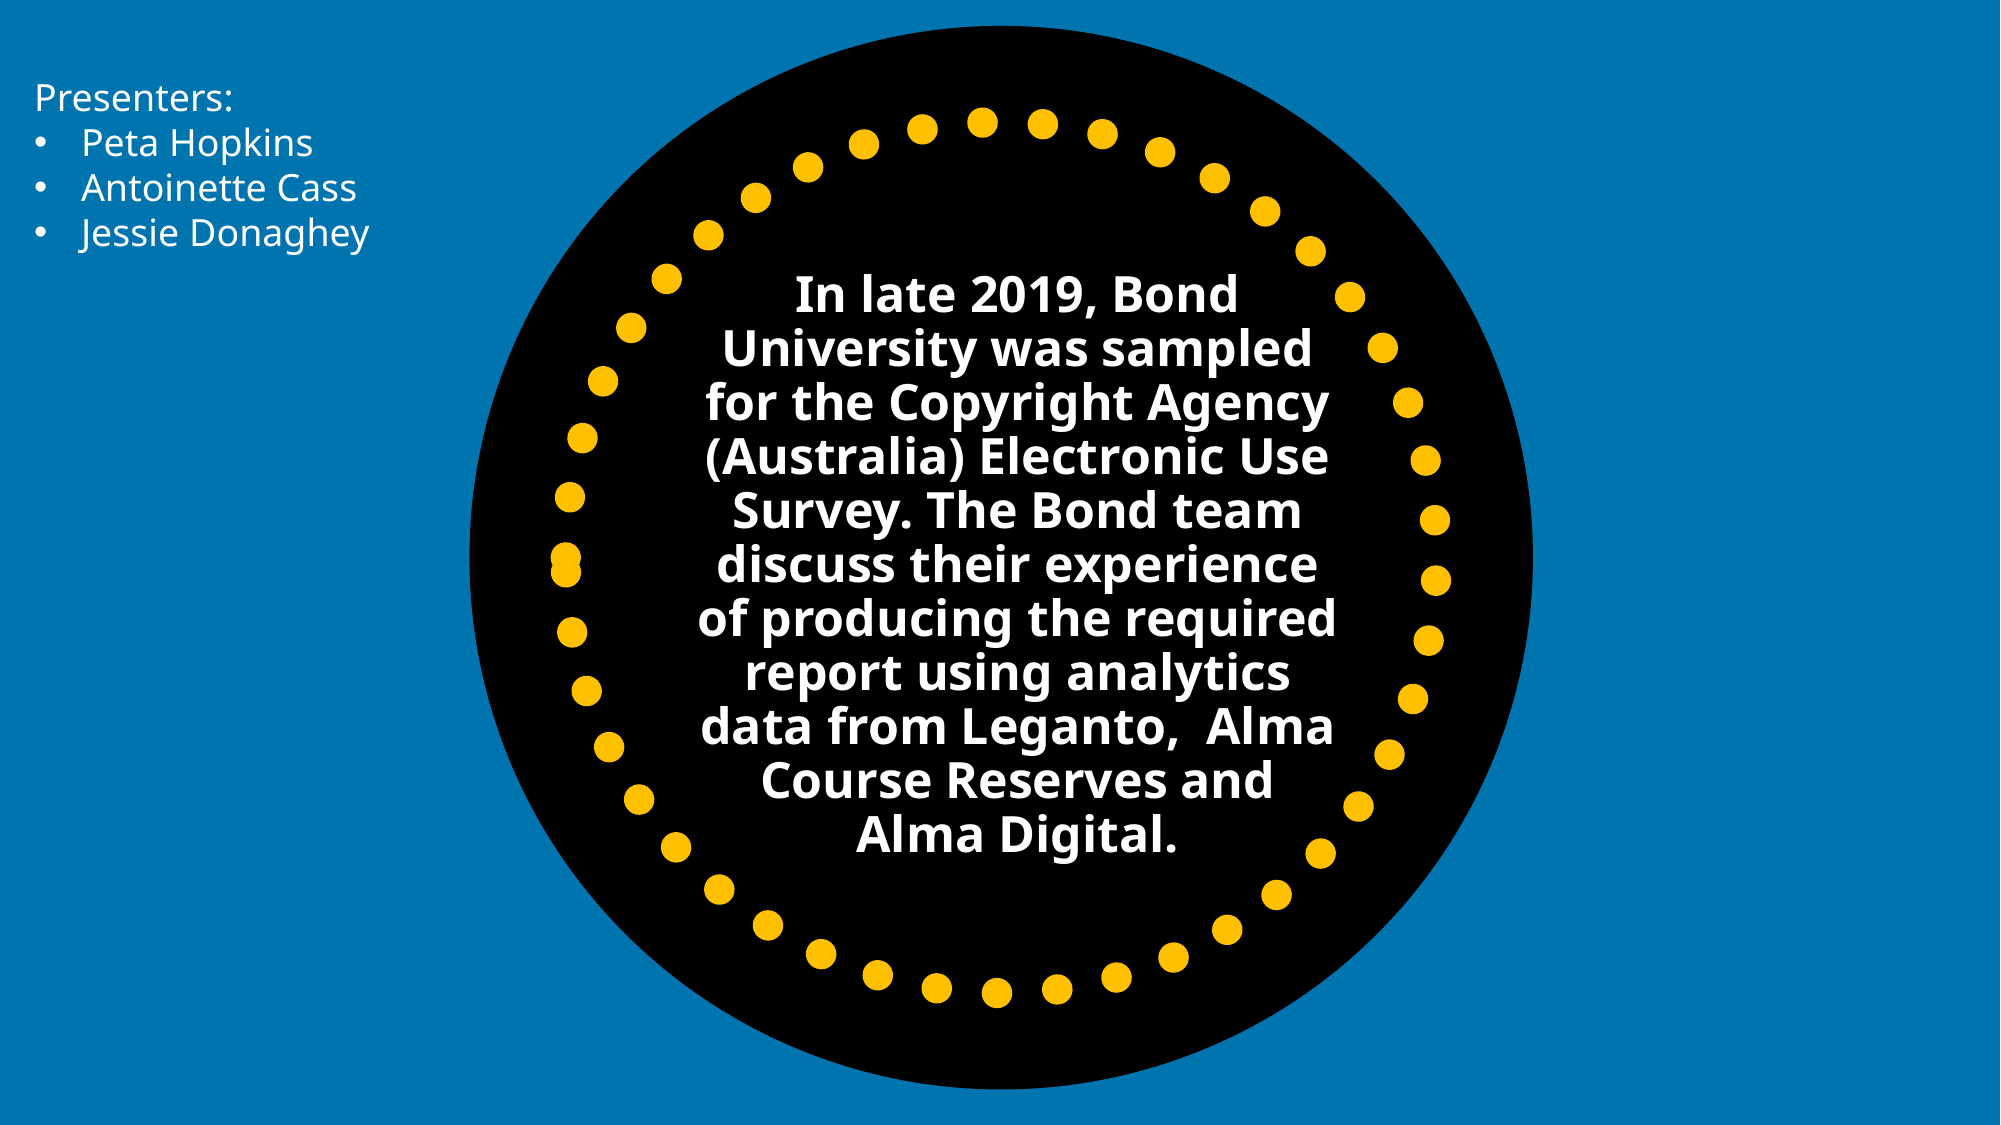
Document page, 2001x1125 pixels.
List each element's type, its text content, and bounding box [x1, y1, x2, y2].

text_box Presenters: Peta Hopkins Antoinette Cass Jessie Donaghey [19, 66, 1020, 262]
text_box In late 2019, Bond University was sampled for the Copyright Agency (Australia) Electronic Use Survey. The Bond team discuss their experience of producing the required report using analytics data from Leganto, Alma Course Reserves and Alma Digital. [620, 261, 1416, 871]
